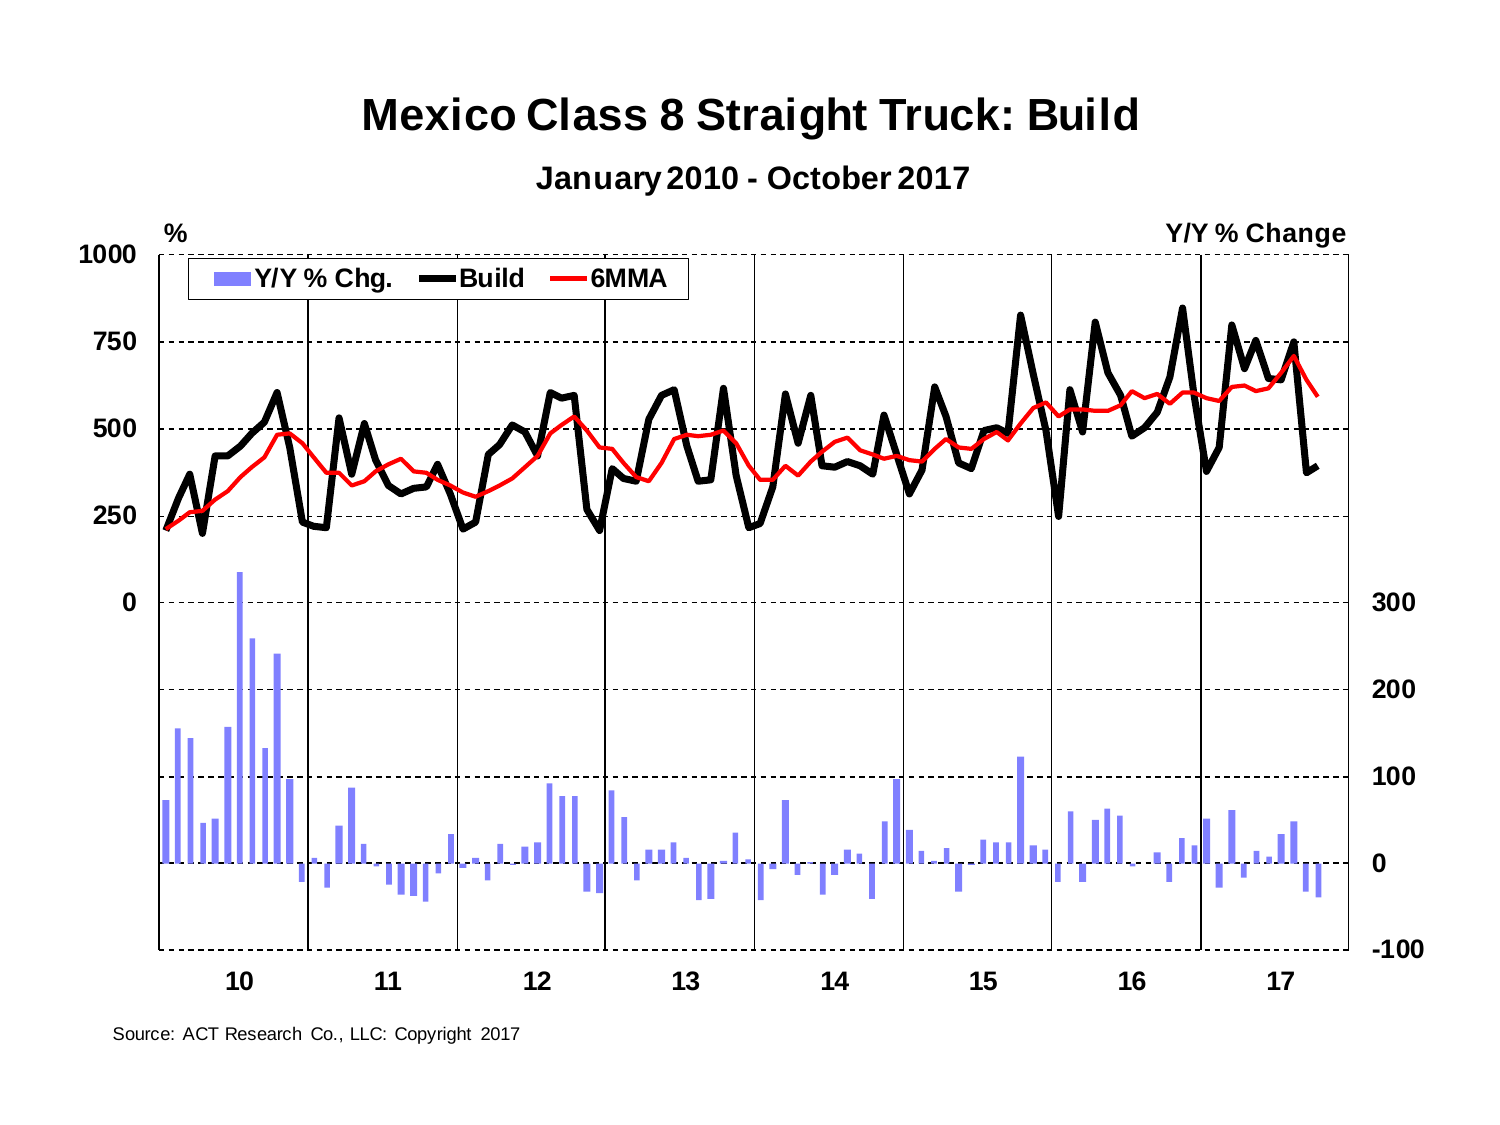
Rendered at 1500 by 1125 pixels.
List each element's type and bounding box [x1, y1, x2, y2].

picture [74, 74, 1426, 1049]
